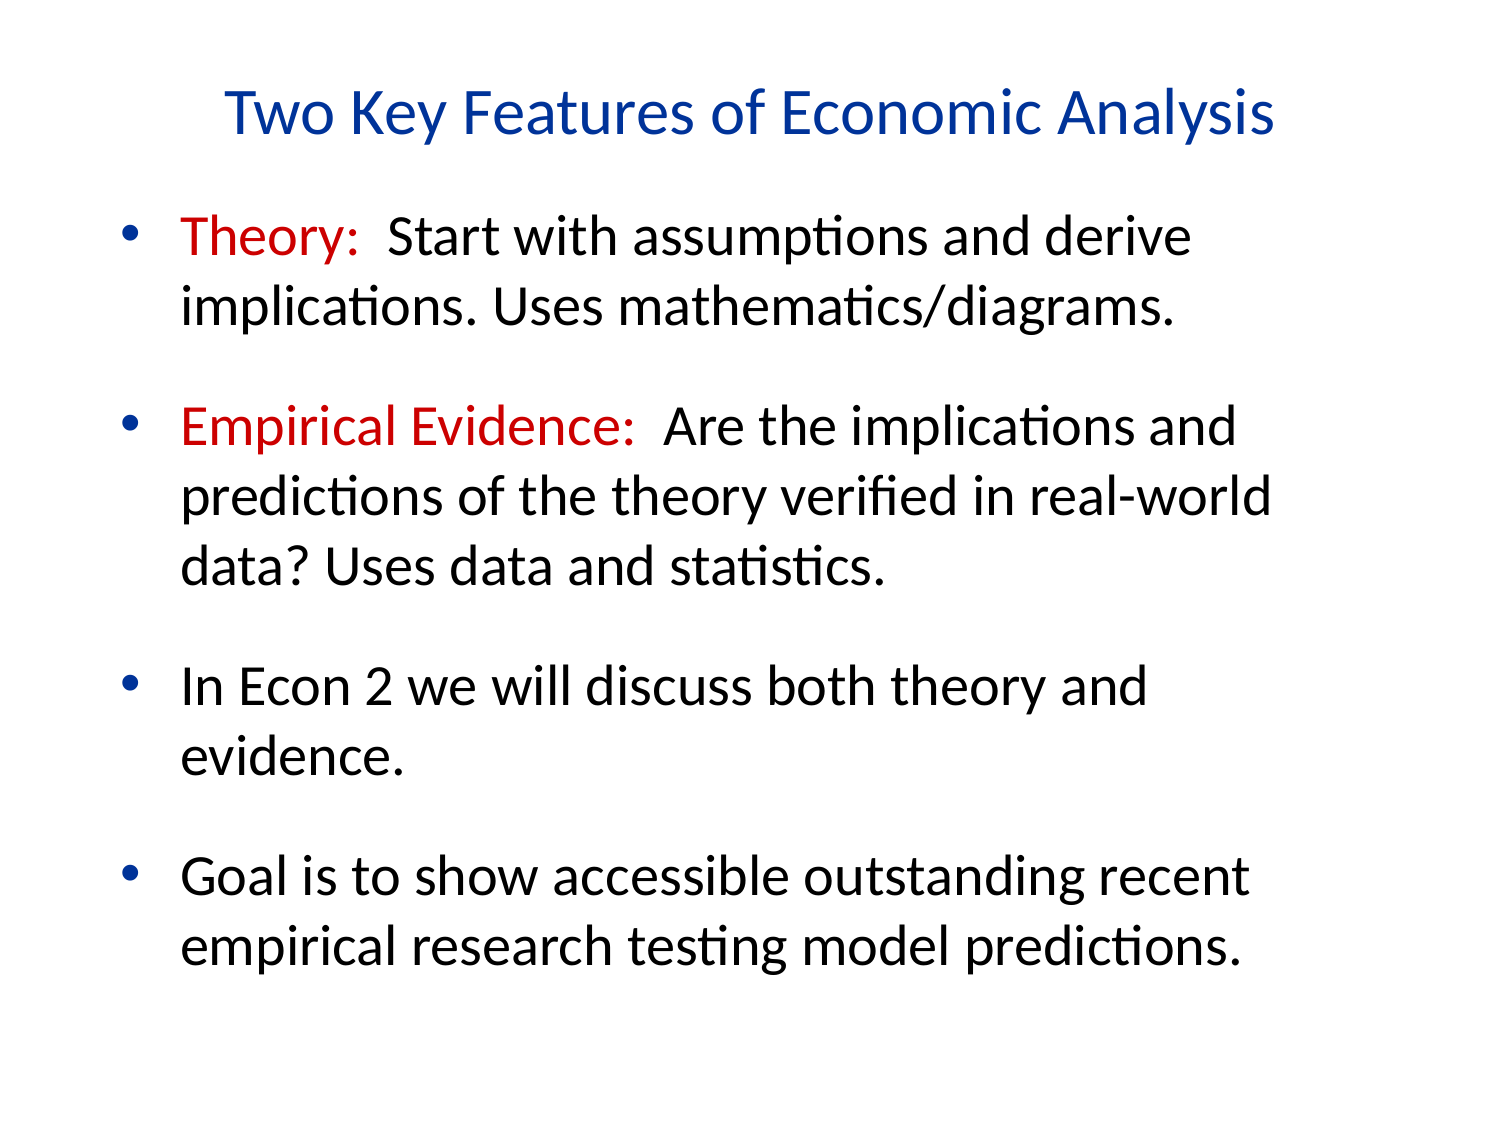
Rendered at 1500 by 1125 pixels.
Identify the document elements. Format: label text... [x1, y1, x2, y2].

list Two Key Features of Economic Analysis Theory: Start with assumptions and derive implications. Uses mathematics/diagrams. Empirical Evidence: Are the implications and predictions of the theory verified in real-world data? Uses data and statistics. In Econ 2 we will discuss both theory and evidence. Goal is to show accessible outstanding recent empirical research testing model predictions. [105, 67, 1395, 1058]
